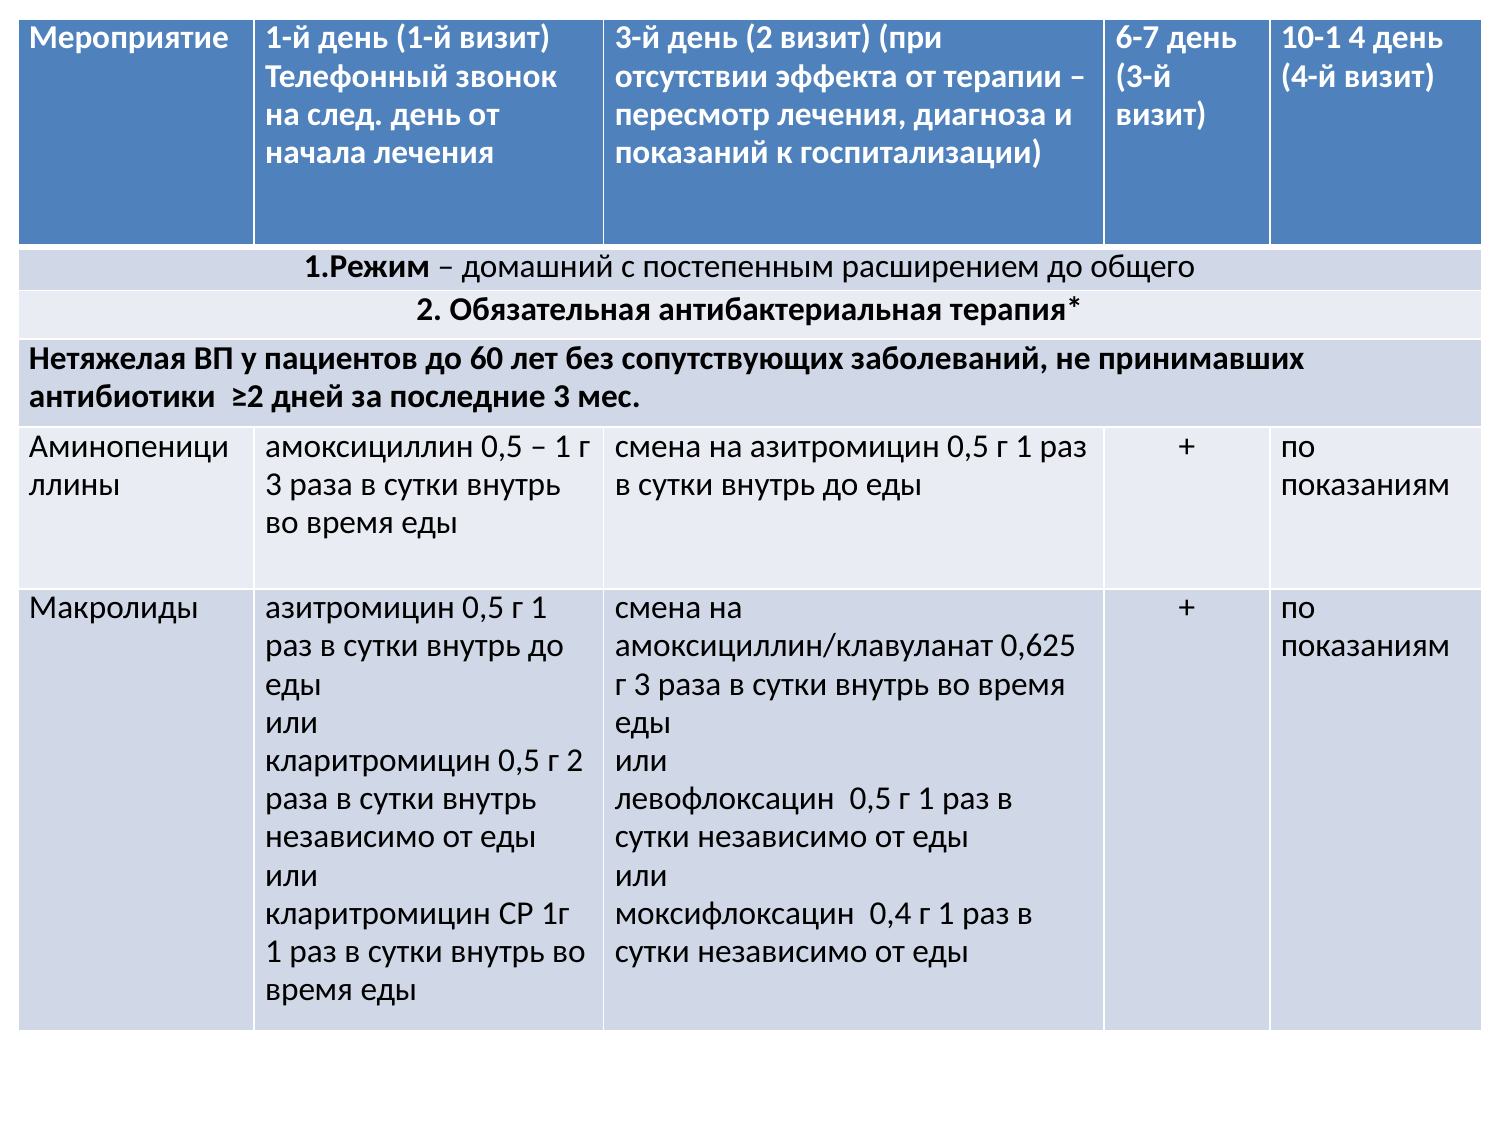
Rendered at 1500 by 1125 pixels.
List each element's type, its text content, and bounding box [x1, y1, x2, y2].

table_cell 2. Обязательная антибактериальная терапия* [19, 291, 1481, 338]
table_cell 1.Режим – домашний с постепенным расширением до общего [19, 250, 1481, 290]
table_header 6-7 день (3-й визит) [1105, 20, 1269, 244]
table_header 1-й день (1-й визит) Телефонный звонок на след. день от начала лечения [255, 20, 603, 244]
table_cell амоксициллин 0,5 – 1 г 3 раза в сутки внутрь во время еды [255, 428, 603, 588]
table_cell смена на амоксициллин/клавуланат 0,625 г 3 раза в сутки внутрь во время еды или левофлоксацин 0,5 г 1 раз в сутки независимо от еды или моксифлоксацин 0,4 г 1 раз в сутки независимо от еды [604, 590, 1103, 1030]
table_header Мероприятие [19, 20, 253, 244]
table_cell + [1105, 590, 1269, 1030]
table_cell по показаниям [1271, 428, 1481, 588]
table_cell + [1105, 428, 1269, 588]
table_cell смена на азитромицин 0,5 г 1 раз в сутки внутрь до еды [604, 428, 1103, 588]
table_header 3-й день (2 визит) (при отсутствии эффекта от терапии – пересмотр лечения, диагноза и показаний к госпитализации) [604, 20, 1103, 244]
table_cell Аминопенициллины [19, 428, 253, 588]
table_cell по показаниям [1271, 590, 1481, 1030]
table_cell Нетяжелая ВП у пациентов до 60 лет без сопутствующих заболеваний, не принимавших антибиотики ≥2 дней за последние 3 мес. [19, 340, 1481, 426]
table_header 10-1 4 день (4-й визит) [1271, 20, 1481, 244]
table_cell Макролиды [19, 590, 253, 1030]
table_cell азитромицин 0,5 г 1 раз в сутки внутрь до еды или кларитромицин 0,5 г 2 раза в сутки внутрь независимо от еды или кларитромицин CP 1г 1 раз в сутки внутрь во время еды [255, 590, 603, 1030]
